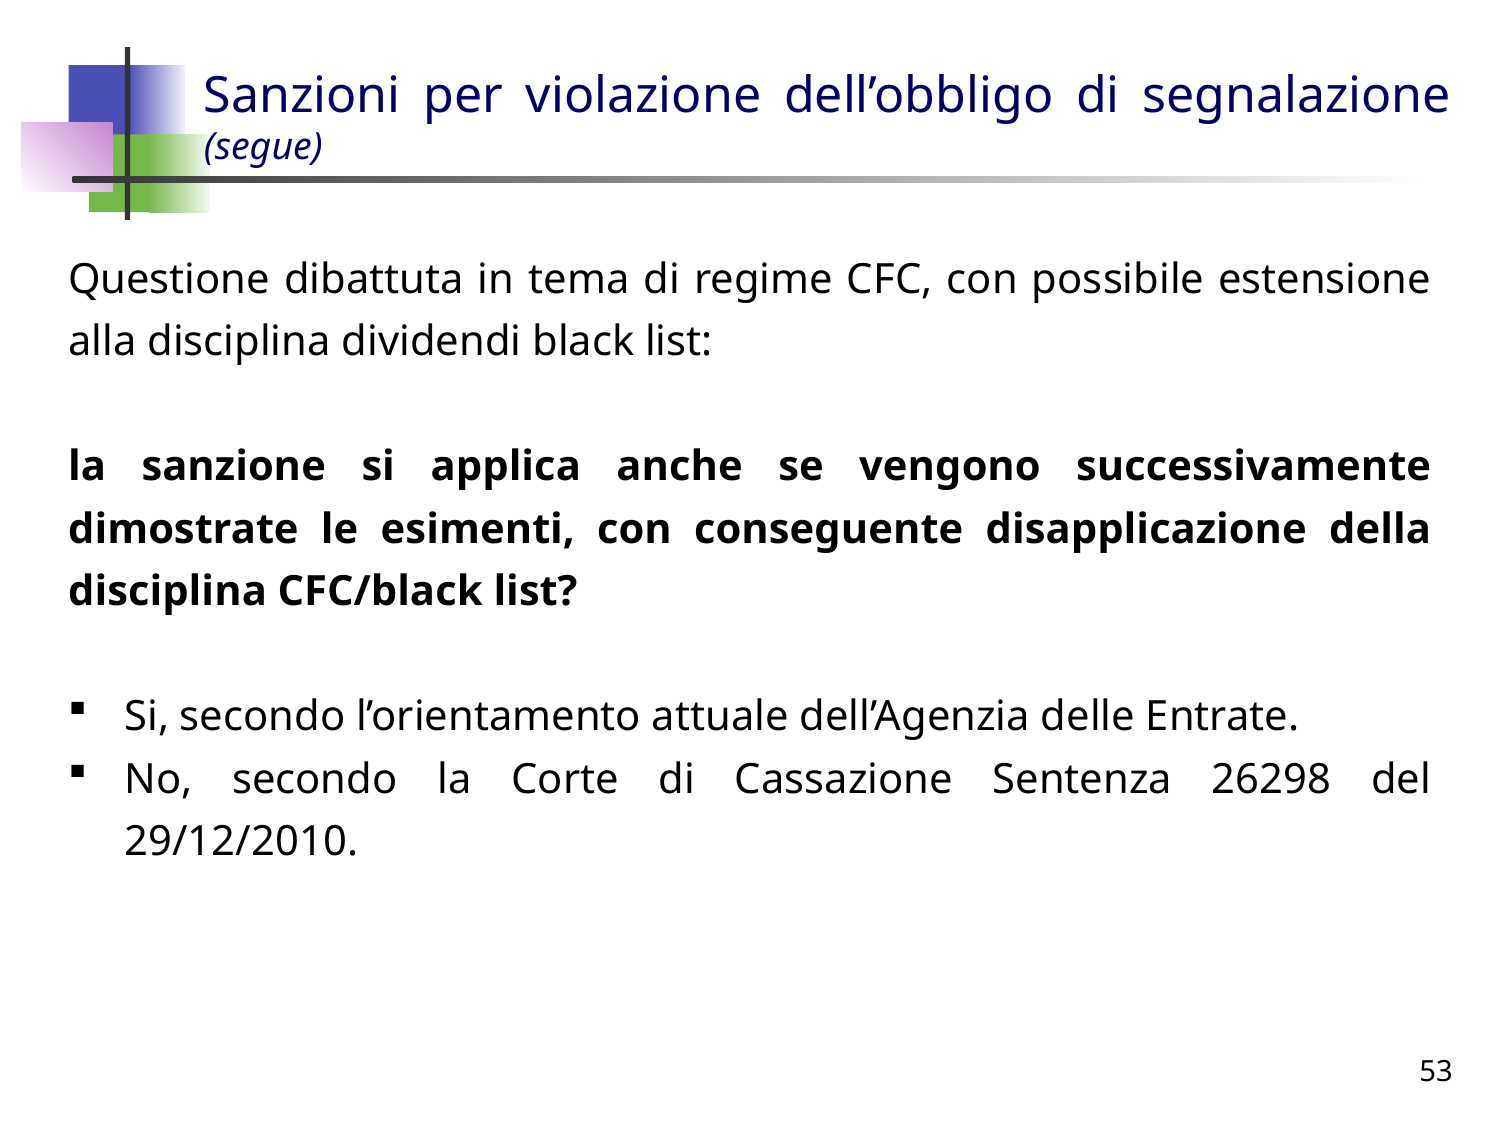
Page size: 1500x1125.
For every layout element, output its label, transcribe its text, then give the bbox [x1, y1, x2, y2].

slide_number 53 [1154, 1023, 1468, 1100]
title Sanzioni per violazione dell’obbligo di segnalazione (segue) [188, 58, 1468, 173]
list Questione dibattuta in tema di regime CFC, con possibile estensione alla disciplina dividendi black list: la sanzione si applica anche se vengono successivamente dimostrate le esimenti, con conseguente disapplicazione della disciplina CFC/black list? Si, secondo l’orientamento attuale dell’Agenzia delle Entrate. No, secondo la Corte di Cassazione Sentenza 26298 del 29/12/2010. [53, 231, 1447, 1071]
